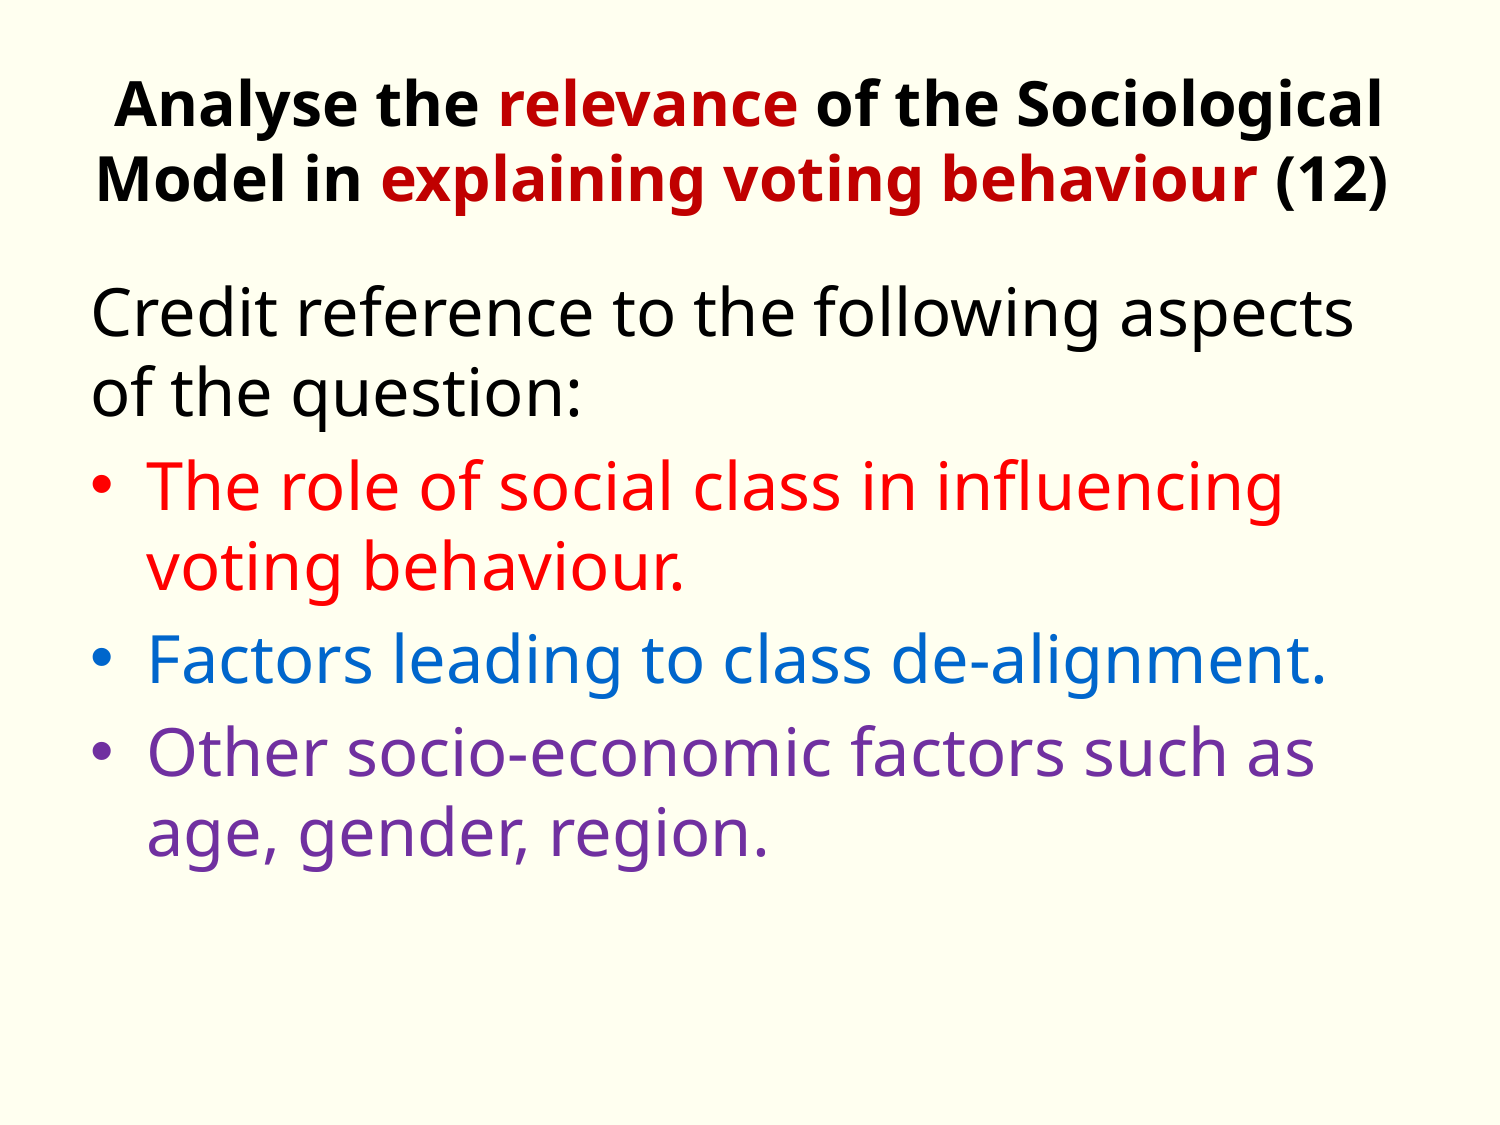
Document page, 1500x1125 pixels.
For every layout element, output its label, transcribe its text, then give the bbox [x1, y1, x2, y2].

title Analyse the relevance of the Sociological Model in explaining voting behaviour (12) [75, 45, 1425, 233]
list Credit reference to the following aspects of the question: The role of social class in influencing voting behaviour. Factors leading to class de-alignment. Other socio-economic factors such as age, gender, region. [75, 262, 1425, 1005]
